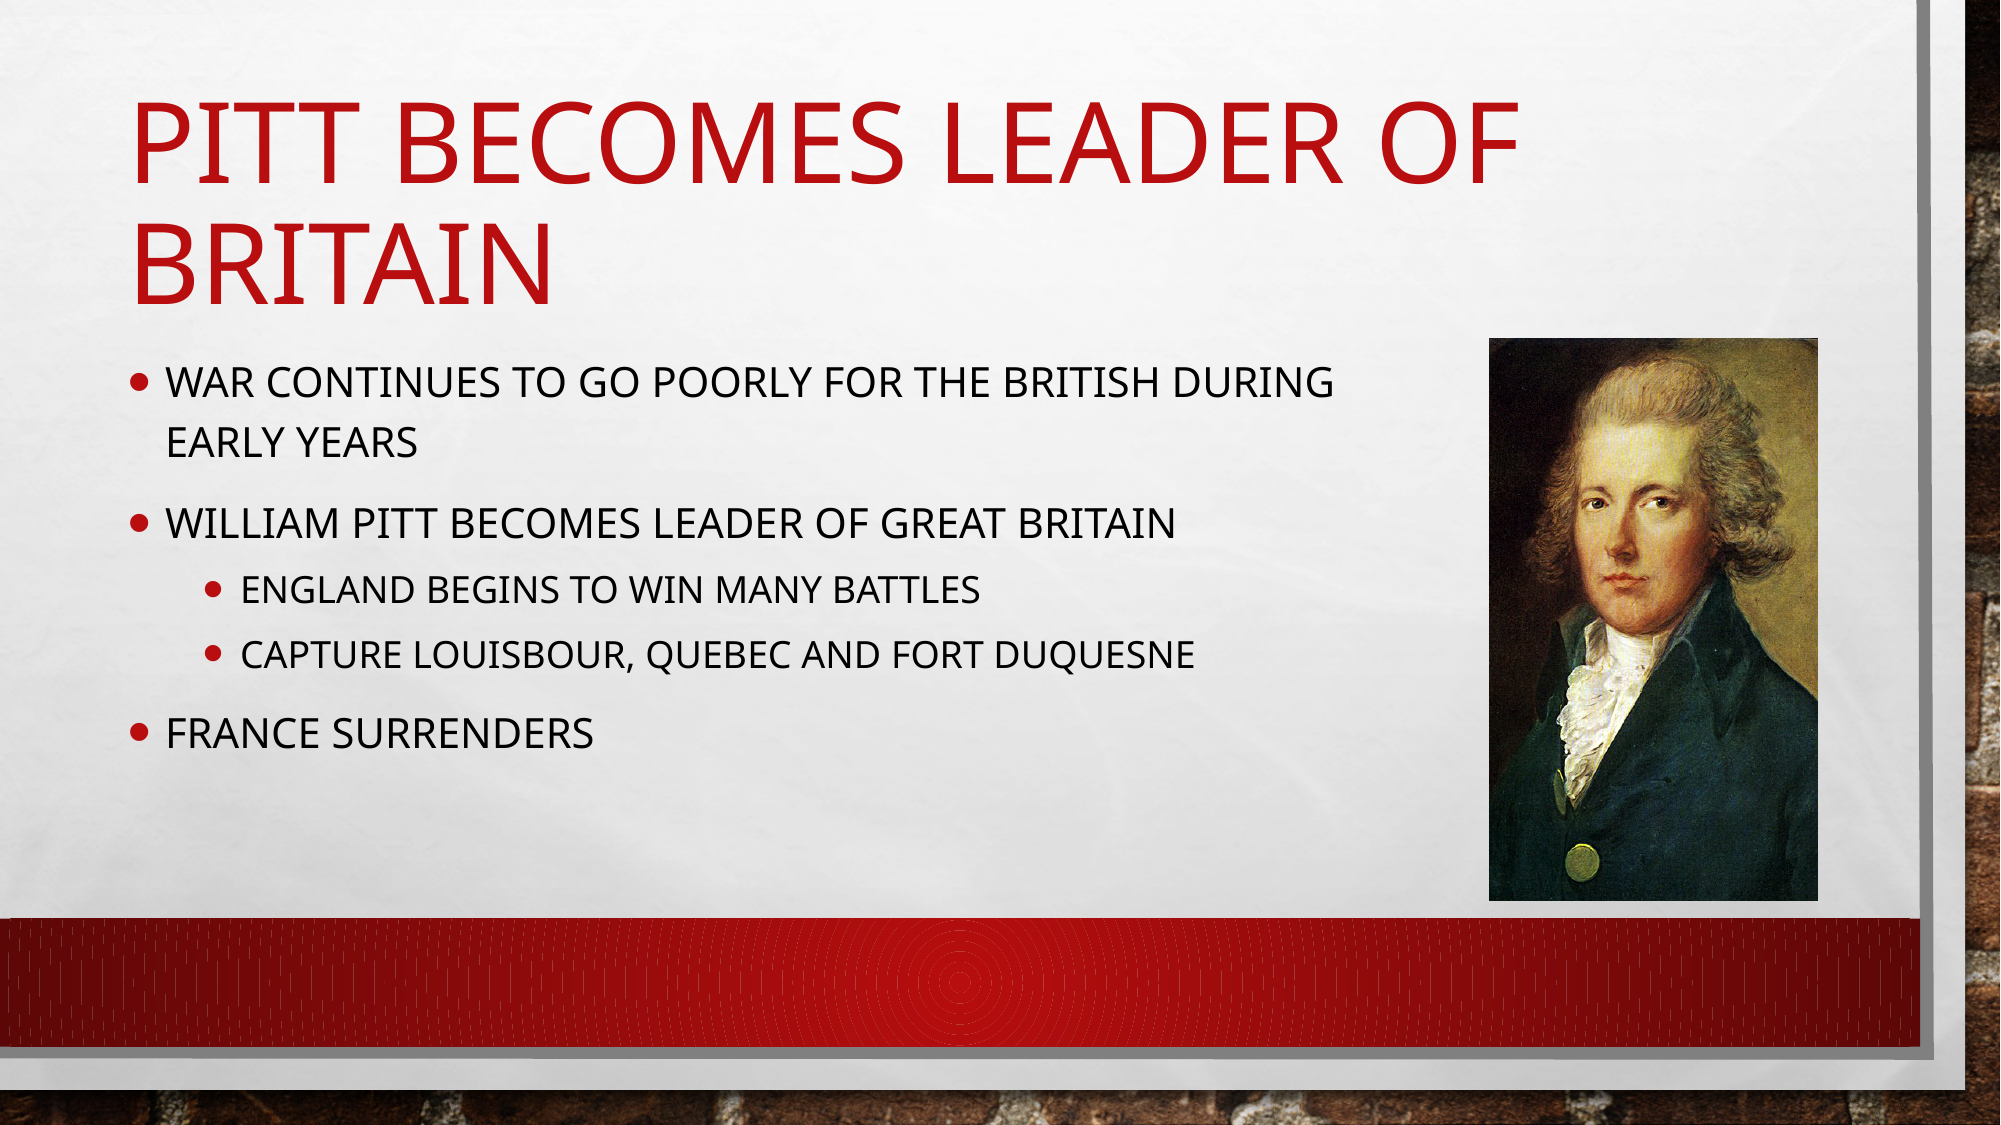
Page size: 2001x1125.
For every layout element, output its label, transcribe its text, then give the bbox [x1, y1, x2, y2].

title Pitt becomes leader of Britain [112, 112, 1818, 303]
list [1489, 338, 1819, 902]
list War continues to go poorly for the British during early years William Pitt becomes leader of Great Britain England begins to win many battles Capture Louisbour, Quebec and Fort Duquesne France Surrenders [112, 338, 1425, 882]
picture [0, 0, 2000, 1125]
